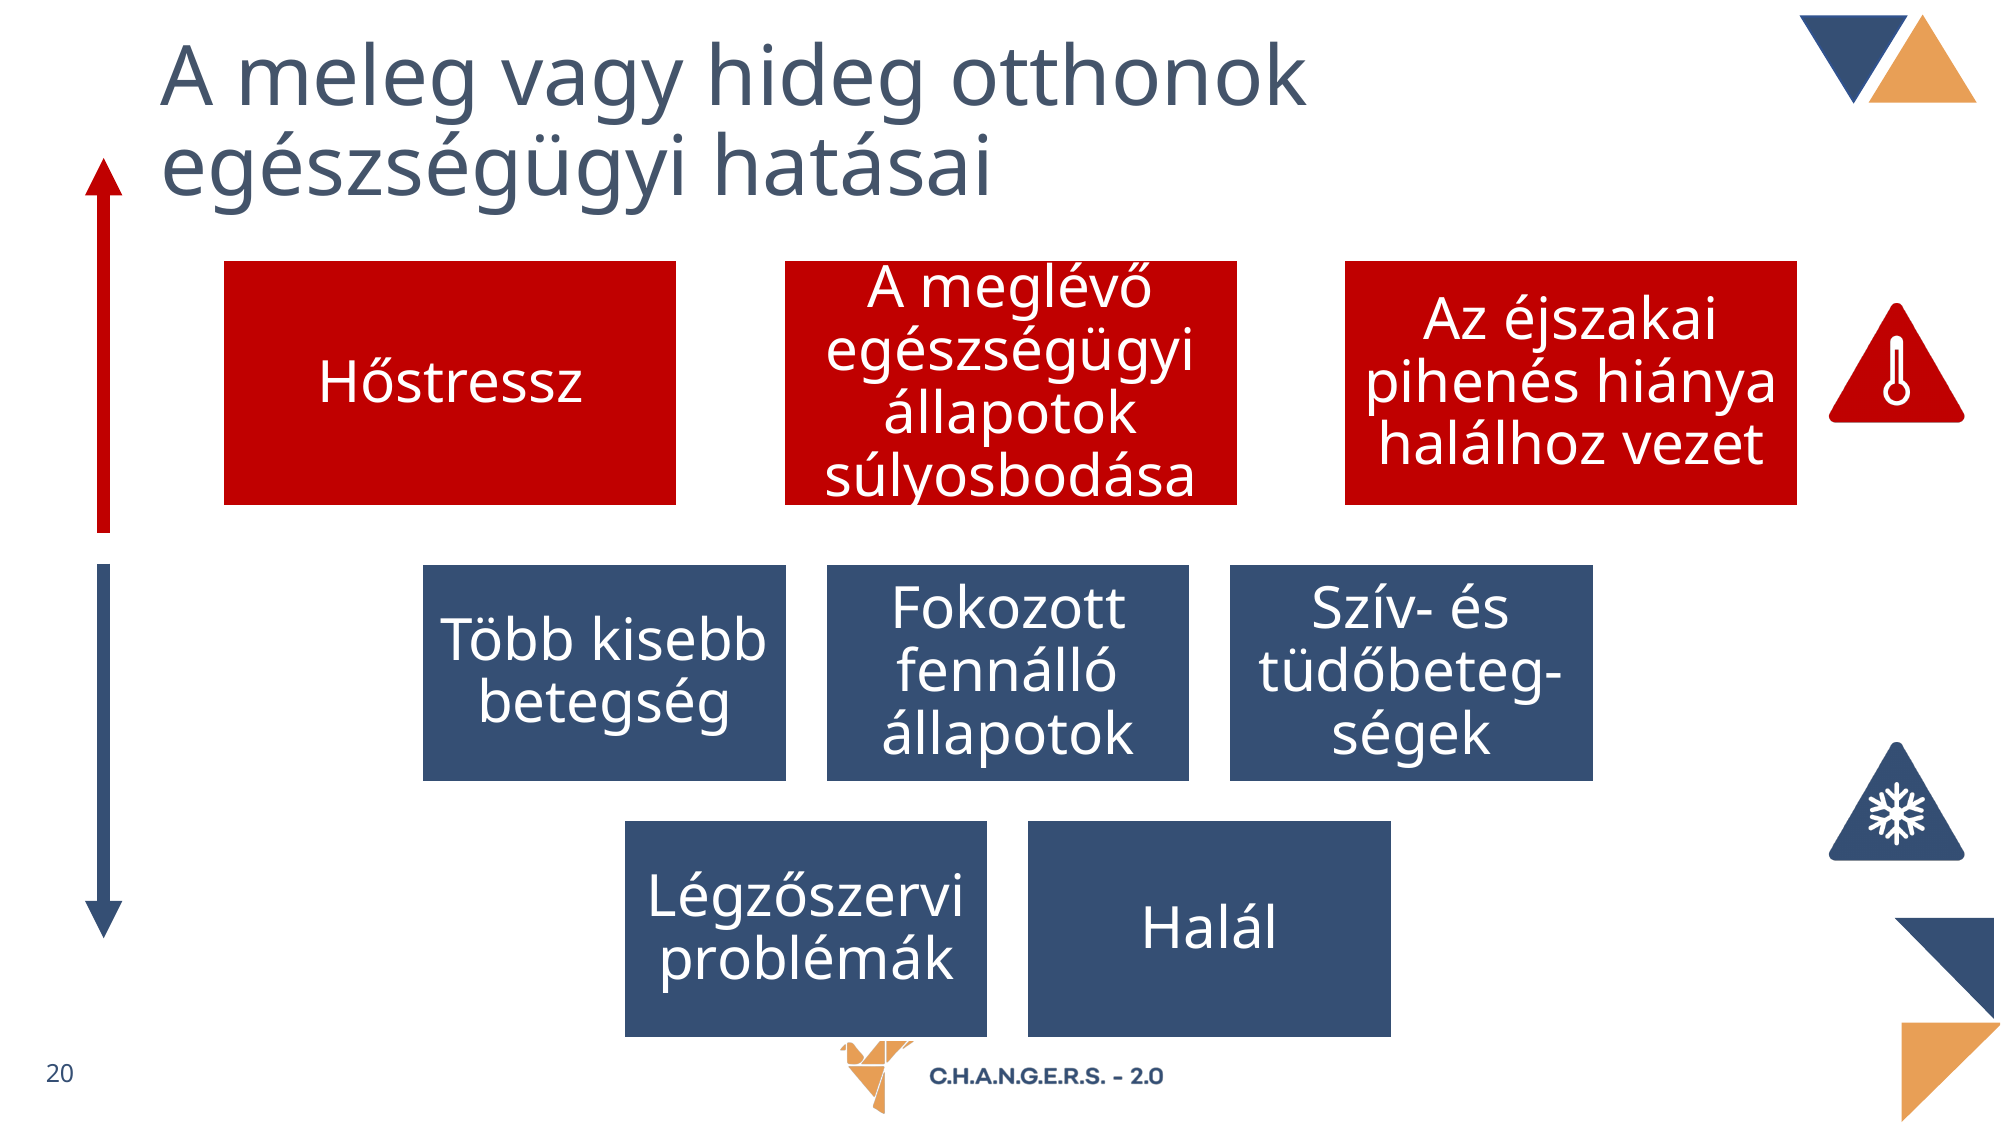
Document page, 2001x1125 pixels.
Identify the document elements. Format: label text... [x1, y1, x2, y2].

picture [1820, 725, 1972, 877]
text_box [221, 122, 1801, 644]
picture [814, 1040, 1186, 1125]
picture [1820, 287, 1972, 438]
title A meleg vagy hideg otthonok egészségügyi hatásai [145, 14, 1871, 232]
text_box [408, 562, 1608, 1040]
